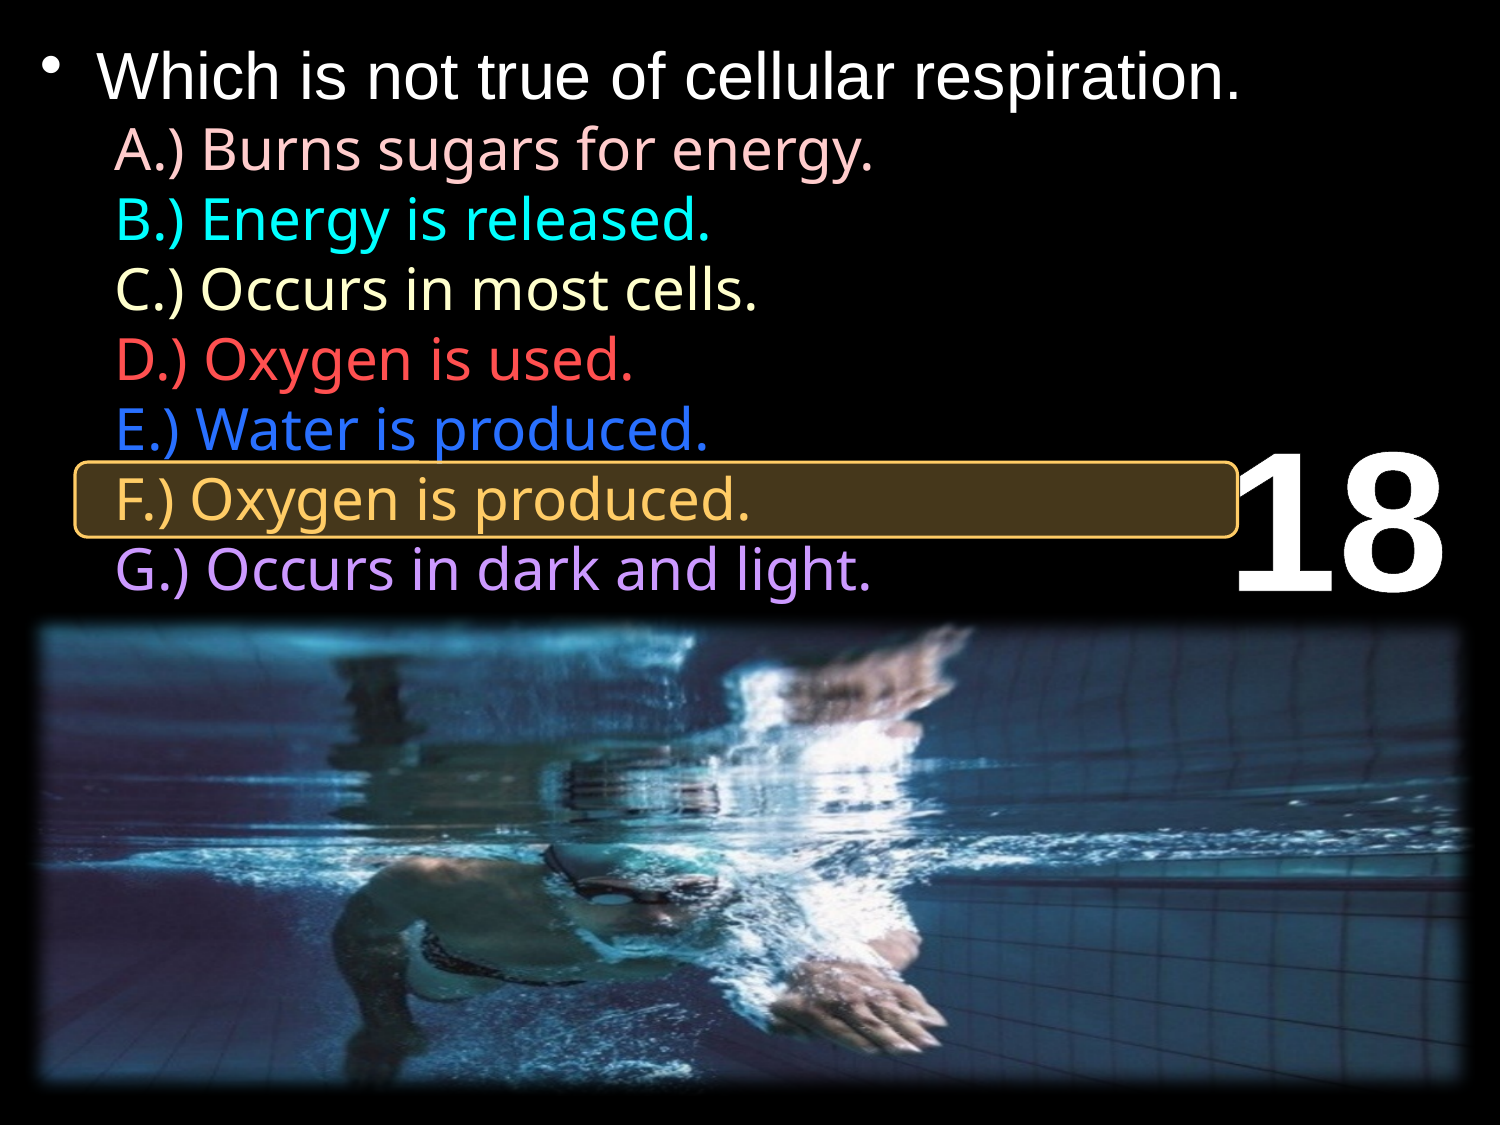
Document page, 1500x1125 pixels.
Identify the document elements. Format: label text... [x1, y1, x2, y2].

list Which is not true of cellular respiration. A.) Burns sugars for energy. B.) Energy is released. C.) Occurs in most cells. D.) Oxygen is used. E.) Water is produced. F.) Oxygen is produced. G.) Occurs in dark and light. [24, 24, 1375, 611]
text_box 18 [962, 383, 1500, 639]
picture [25, 612, 1476, 1096]
text_box [74, 462, 1238, 538]
